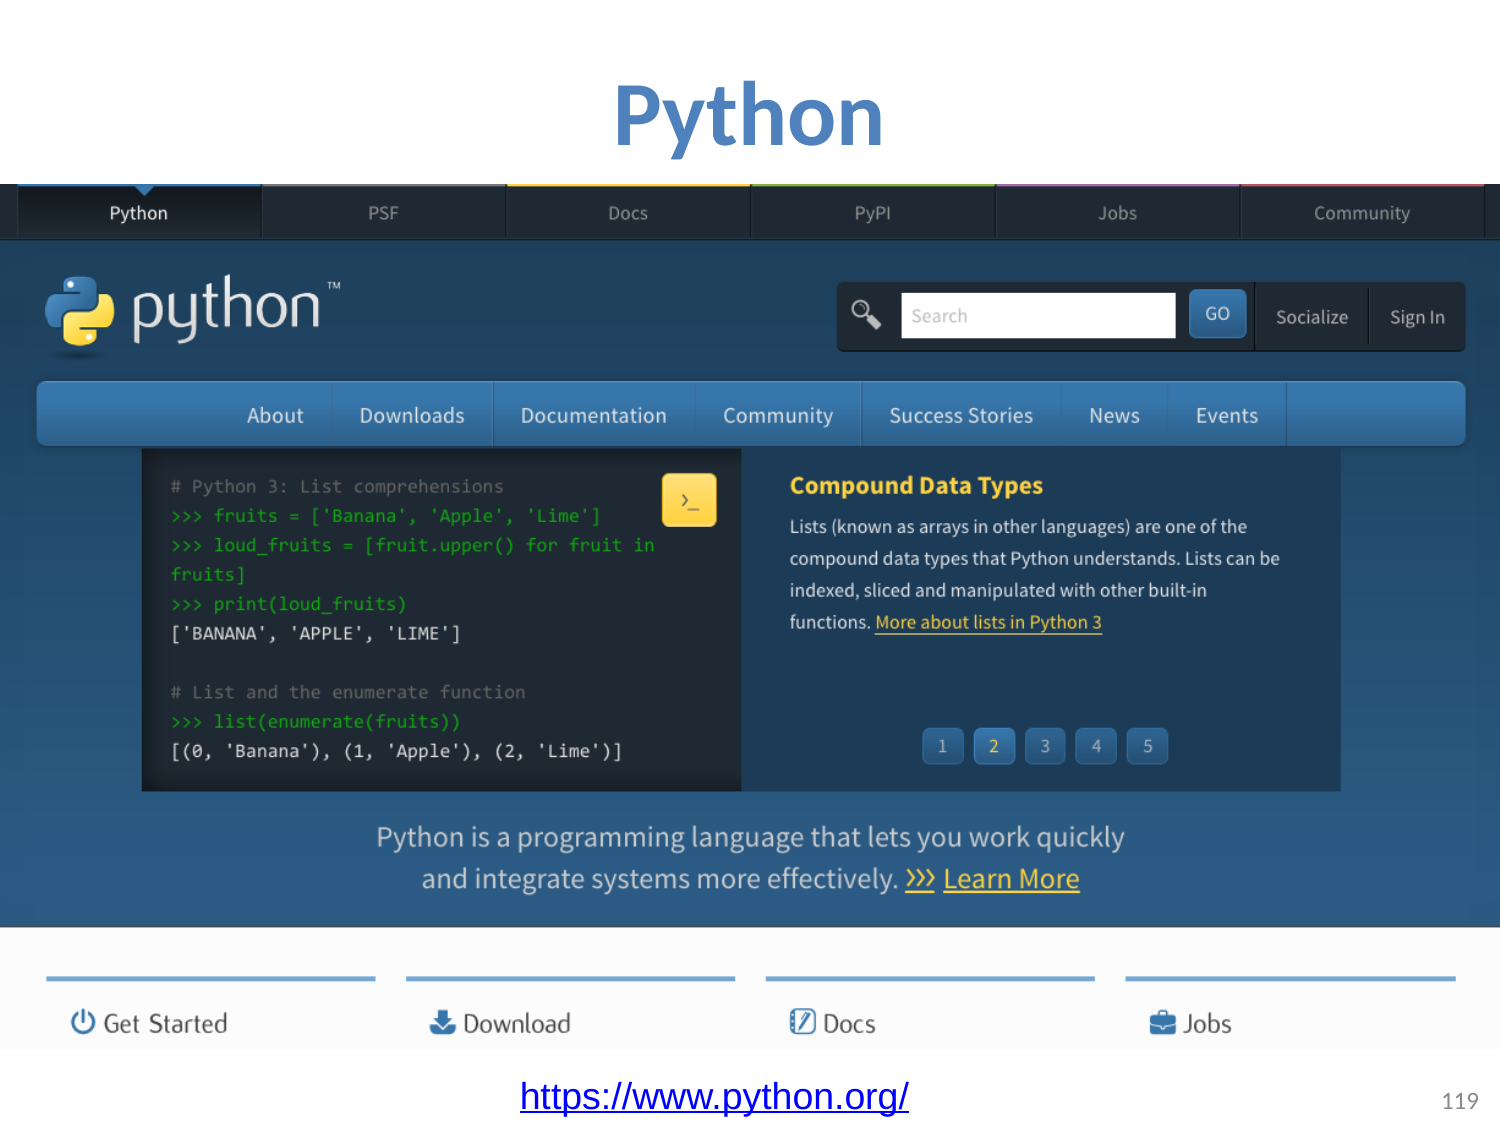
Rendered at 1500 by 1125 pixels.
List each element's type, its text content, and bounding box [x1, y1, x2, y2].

title Python [75, 45, 1425, 173]
text_box https://www.python.org/ [505, 1064, 925, 1124]
picture [0, 184, 1500, 1050]
slide_number 119 [1144, 1069, 1495, 1125]
